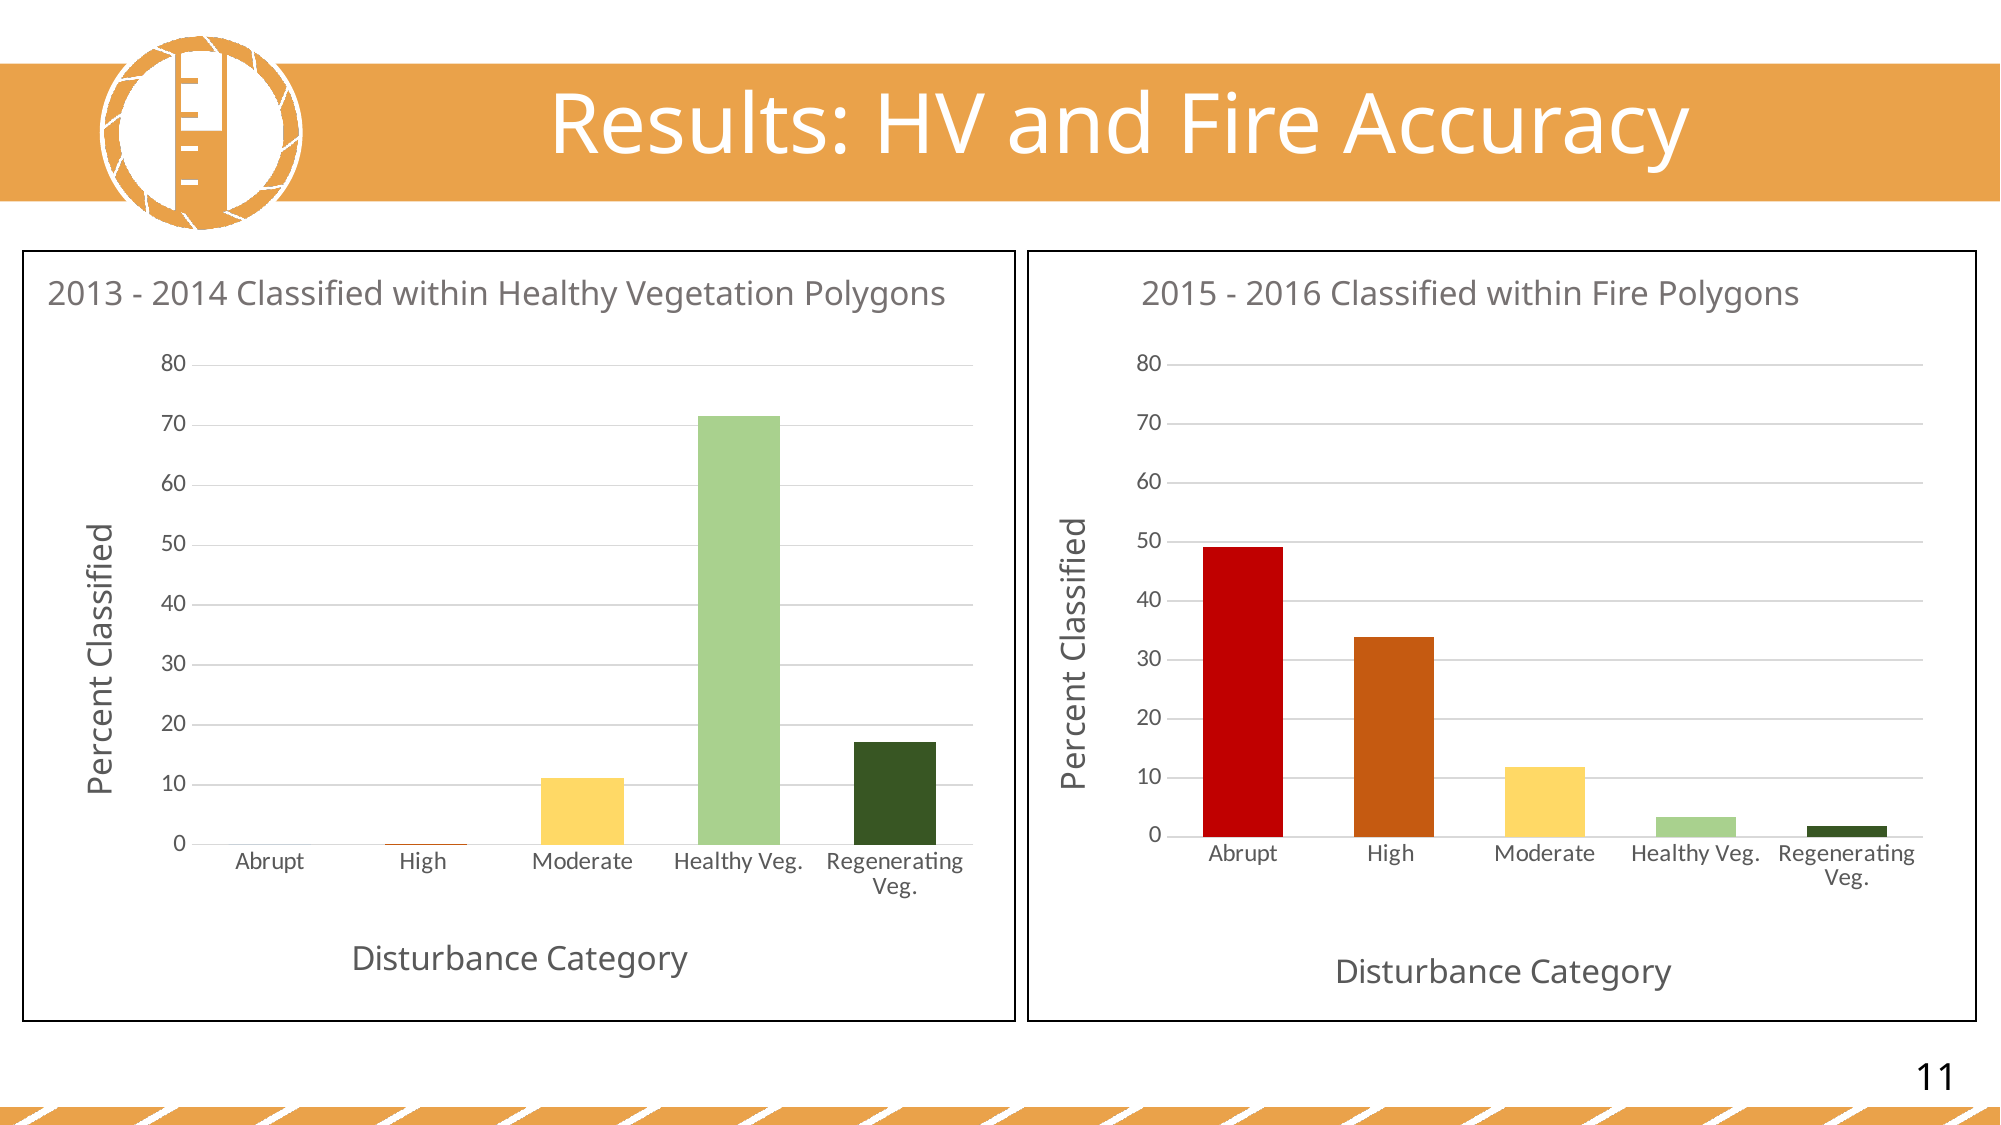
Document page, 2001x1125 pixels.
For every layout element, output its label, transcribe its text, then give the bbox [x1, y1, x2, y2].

chart [51, 339, 993, 1003]
text_box [22, 250, 1016, 1022]
chart [1027, 339, 1941, 1003]
text_box 11 [1899, 1045, 1979, 1106]
picture [0, 1107, 2000, 1125]
text_box Results: HV and Fire Accuracy [340, 74, 1922, 180]
text_box [1027, 250, 1977, 1022]
picture [99, 31, 303, 234]
